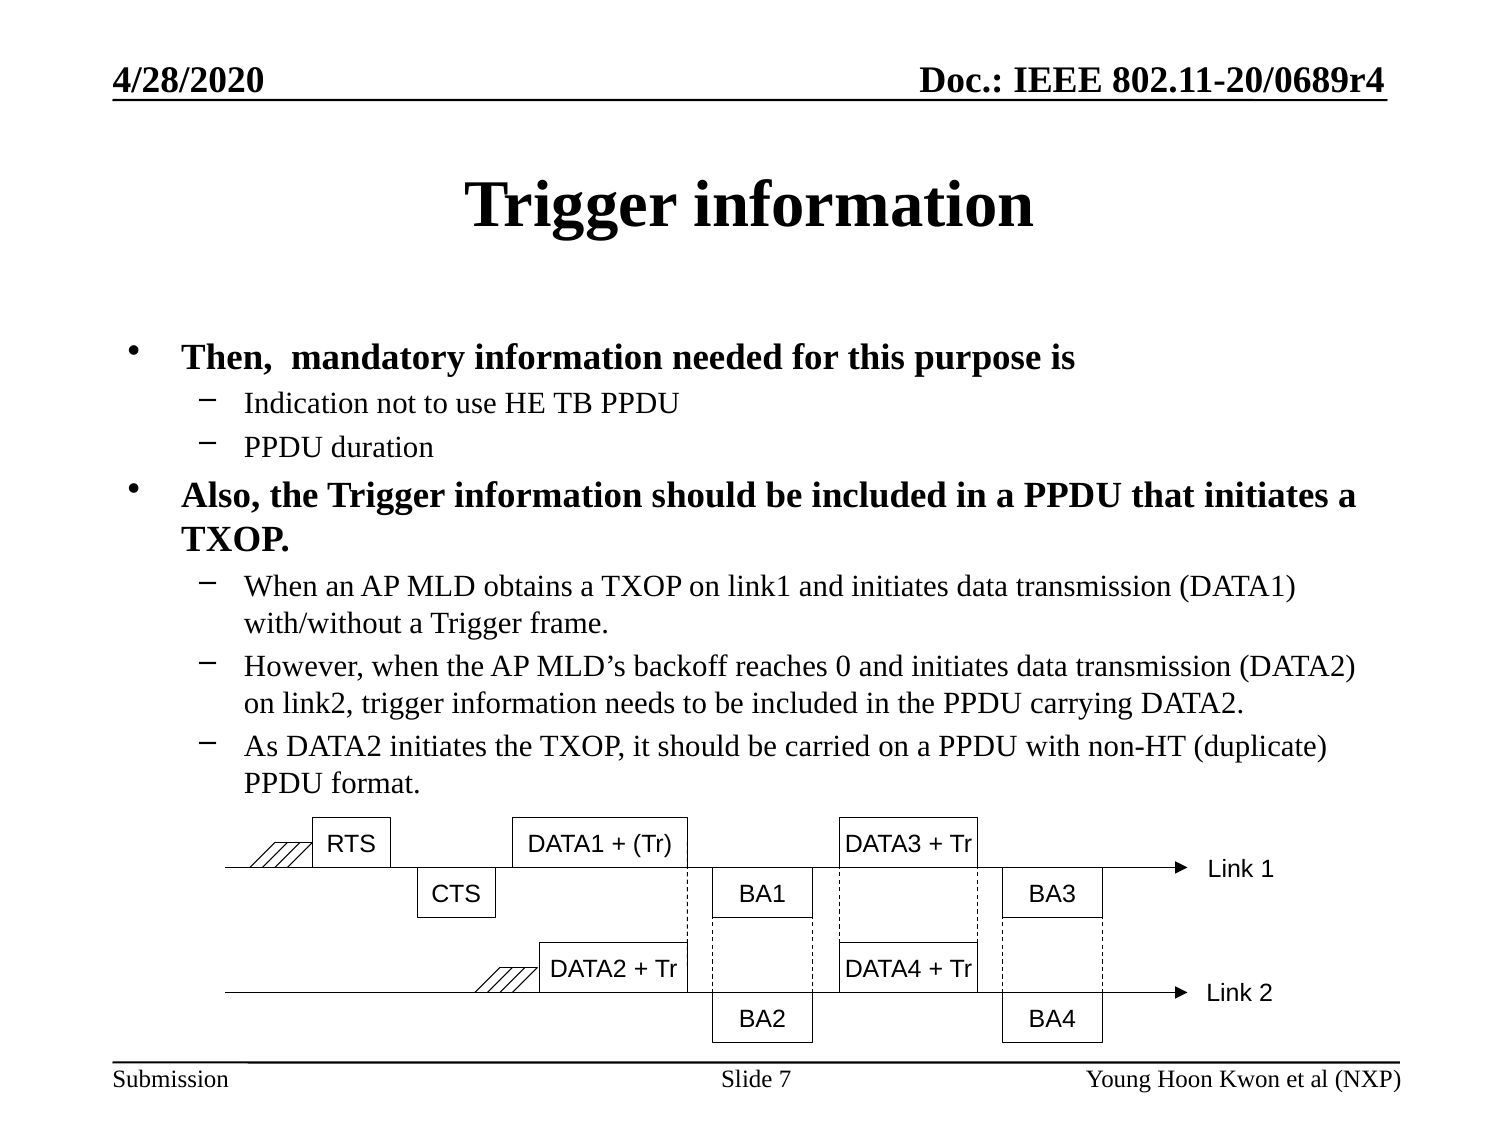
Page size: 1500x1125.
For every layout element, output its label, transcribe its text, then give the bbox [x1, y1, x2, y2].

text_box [249, 842, 313, 868]
text_box Link 1 [1193, 845, 1290, 890]
text_box Link 2 [1191, 969, 1289, 1015]
text_box RTS [312, 817, 391, 866]
text_box CTS [417, 876, 496, 918]
text_box DATA3 + Tr [839, 817, 978, 866]
text_box DATA2 + Tr [539, 942, 688, 991]
footer Young Hoon Kwon et al (NXP) [1082, 1061, 1402, 1093]
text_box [474, 967, 538, 993]
text_box BA4 [1002, 1001, 1103, 1043]
text_box BA2 [712, 1001, 813, 1043]
text_box DATA4 + Tr [839, 942, 978, 991]
text_box DATA1 + (Tr) [512, 817, 688, 866]
text_box BA1 [712, 876, 813, 918]
title Trigger information [112, 112, 1388, 288]
text_box BA3 [1002, 876, 1103, 918]
slide_number Slide 7 [712, 1061, 800, 1093]
list Then, mandatory information needed for this purpose is Indication not to use HE TB PPDU PPDU duration Also, the Trigger information should be included in a PPDU that initiates a TXOP. When an AP MLD obtains a TXOP on link1 and initiates data transmission (DATA1) with/without a Trigger frame. However, when the AP MLD’s backoff reaches 0 and initiates data transmission (DATA2) on link2, trigger information needs to be included in the PPDU carrying DATA2. As DATA2 initiates the TXOP, it should be carried on a PPDU with non-HT (duplicate) PPDU format. [112, 324, 1388, 818]
